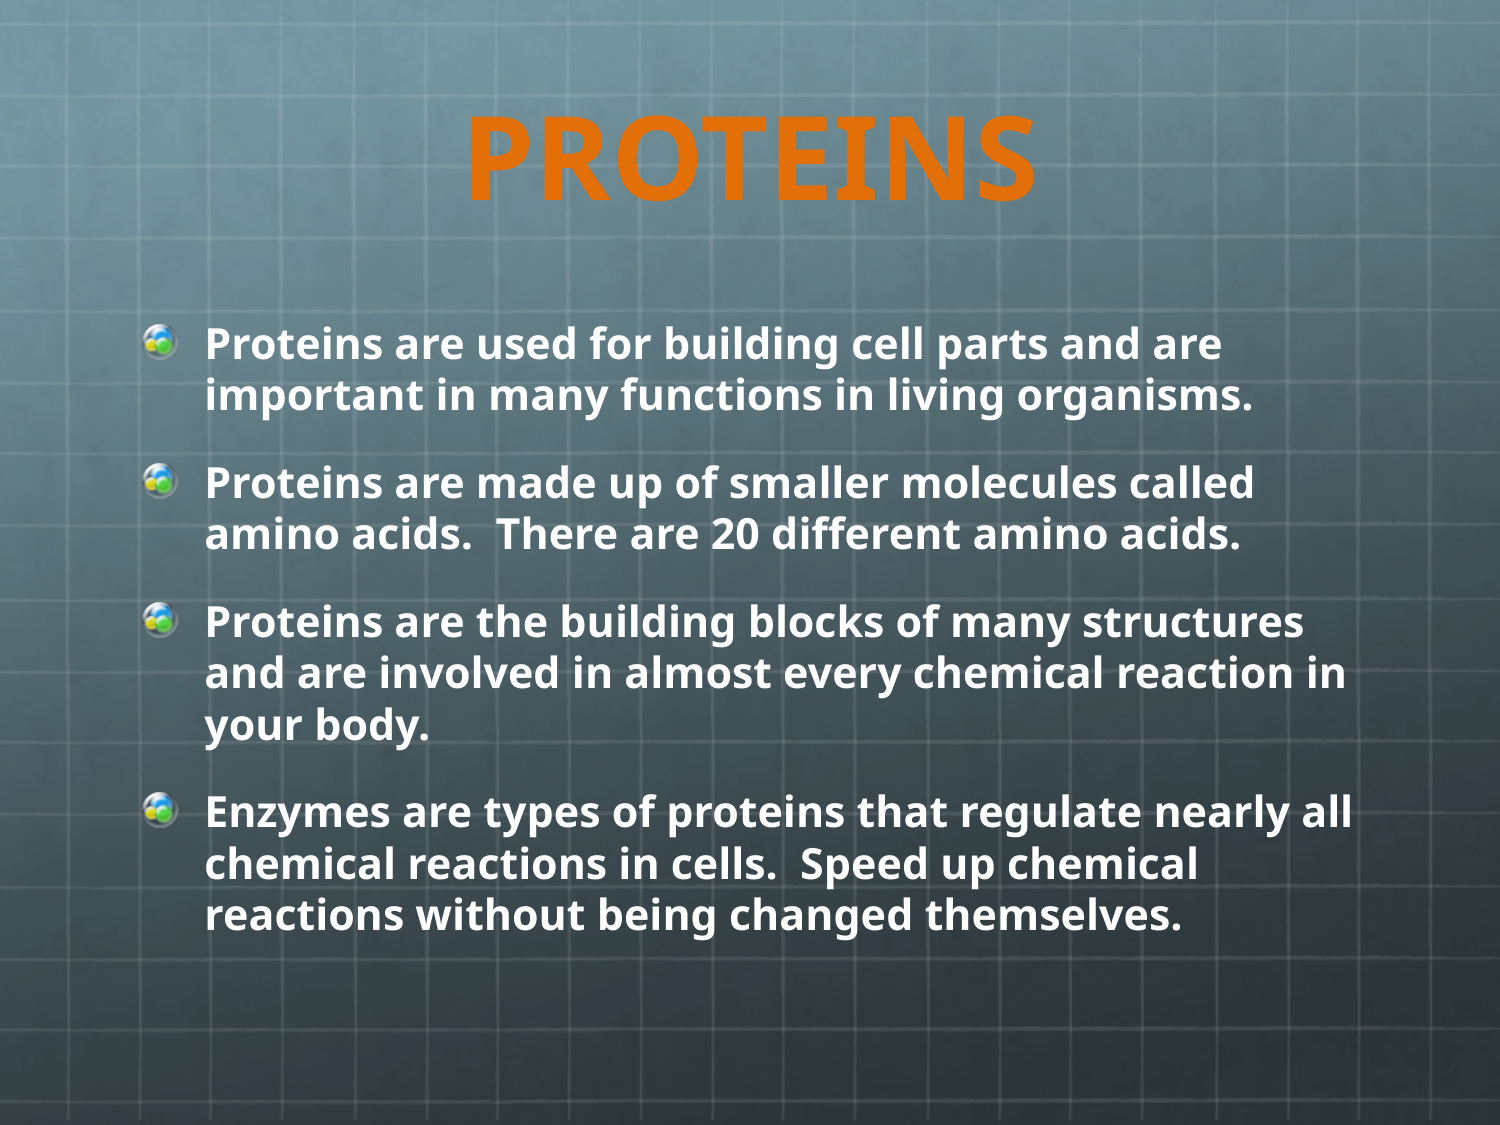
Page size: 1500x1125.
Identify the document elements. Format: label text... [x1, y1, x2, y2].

title PROTEINS [127, 17, 1372, 289]
list Proteins are used for building cell parts and are important in many functions in living organisms. Proteins are made up of smaller molecules called amino acids. There are 20 different amino acids. Proteins are the building blocks of many structures and are involved in almost every chemical reaction in your body. Enzymes are types of proteins that regulate nearly all chemical reactions in cells. Speed up chemical reactions without being changed themselves. [127, 308, 1372, 958]
picture [0, 0, 1500, 1125]
